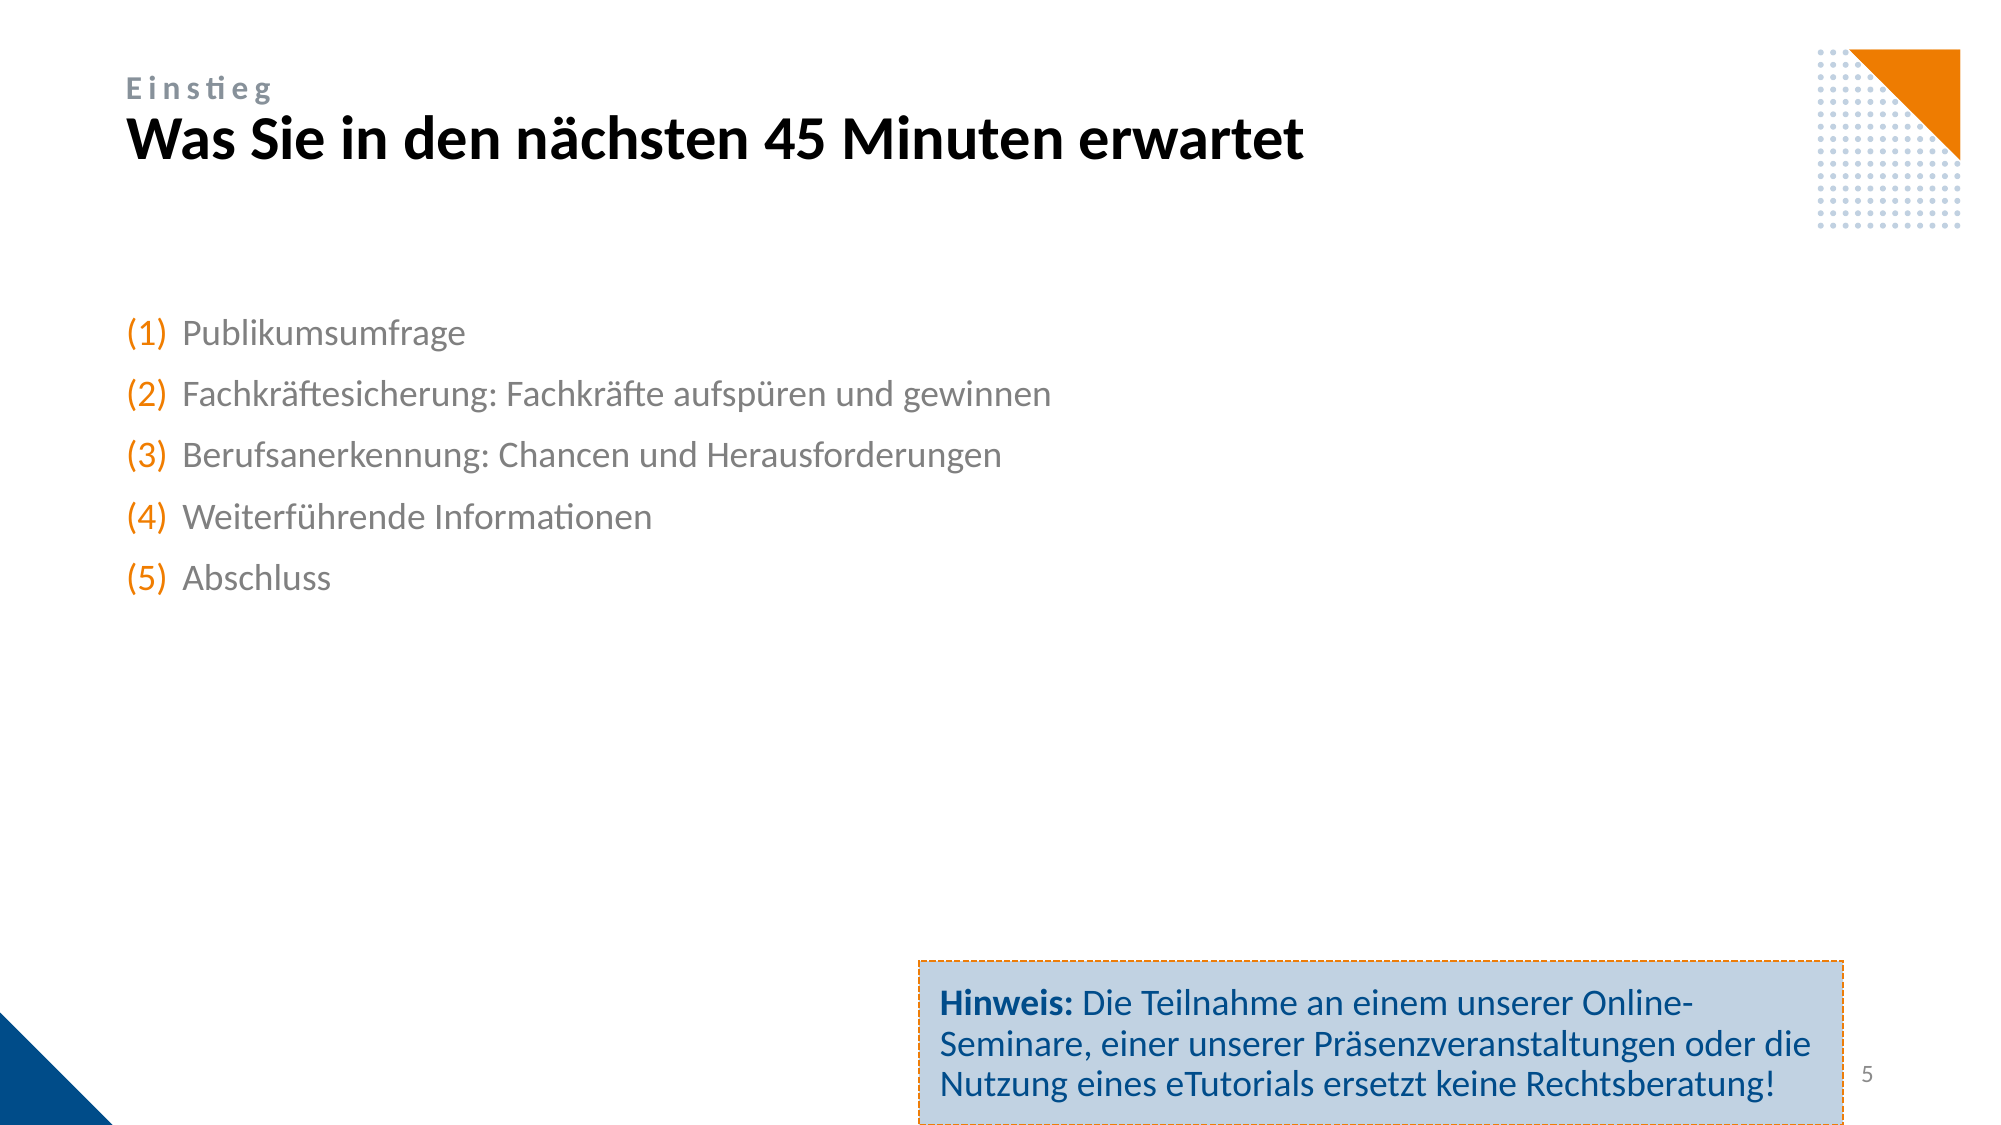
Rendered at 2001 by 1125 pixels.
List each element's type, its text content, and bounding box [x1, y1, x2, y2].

list Publikumsumfrage Fachkräftesicherung: Fachkräfte aufspüren und gewinnen Berufsanerkennung: Chancen und Herausforderungen Weiterführende Informationen Abschluss [111, 305, 1889, 981]
slide_number 5 [1844, 1042, 1889, 1103]
text_box [918, 960, 1844, 1125]
text_box Einstieg [111, 63, 1086, 119]
picture [1814, 47, 1964, 231]
list Was Sie in den nächsten 45 Minuten erwartet [111, 47, 1741, 231]
text_box Hinweis: Die Teilnahme an einem unserer Online-Seminare, einer unserer Präsenzveranstaltungen oder die Nutzung eines eTutorials ersetzt keine Rechtsberatung! [925, 975, 1839, 1113]
